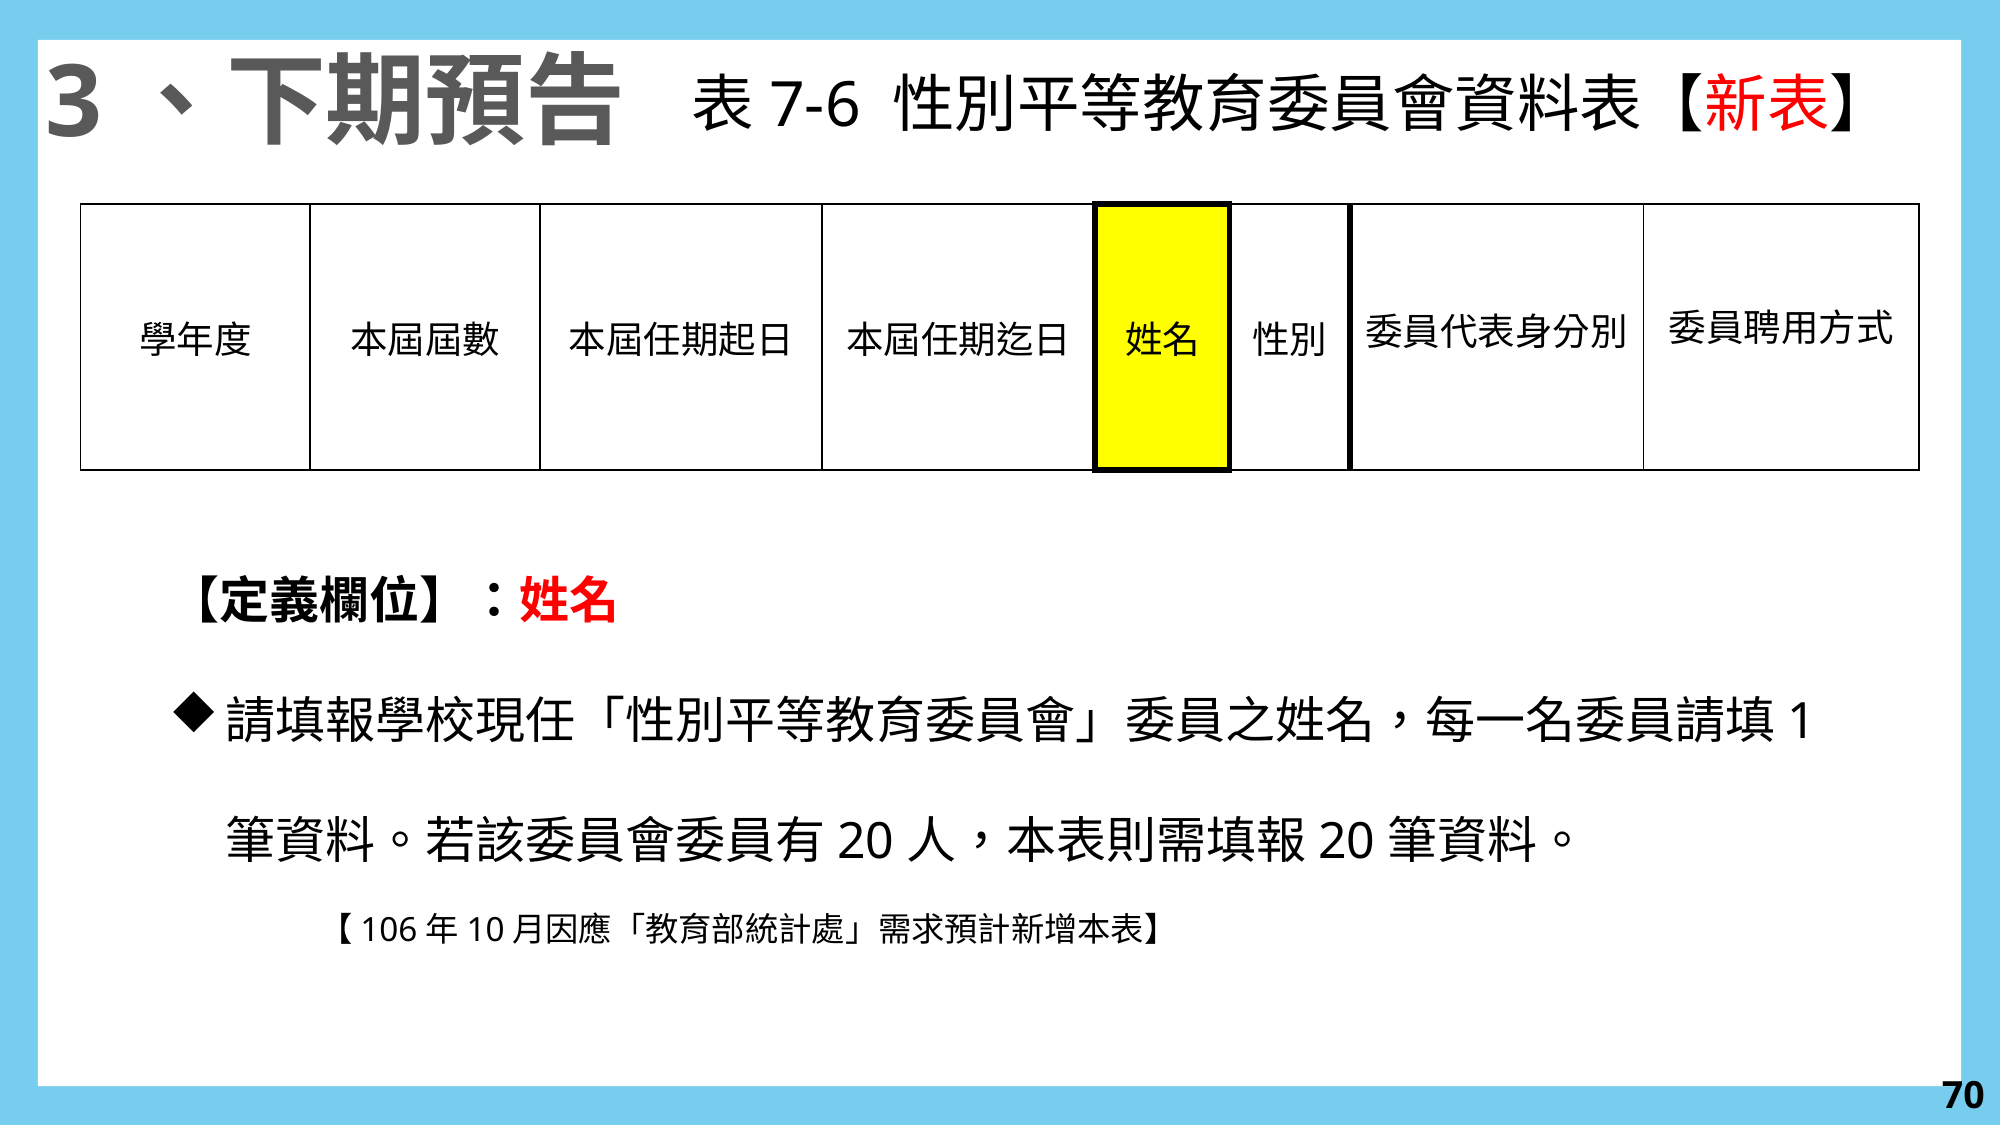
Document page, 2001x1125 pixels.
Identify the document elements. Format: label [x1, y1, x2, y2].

table_header [1232, 205, 1347, 469]
table_header [81, 205, 309, 469]
table_header [1098, 207, 1227, 467]
text_box [30, 29, 2000, 179]
table_header [1644, 205, 1918, 469]
text_box [154, 501, 1869, 956]
table_header [1353, 205, 1643, 469]
table_header [823, 205, 1092, 469]
table_header [311, 205, 539, 469]
table_header [541, 205, 821, 469]
slide_number [1720, 1066, 2000, 1125]
